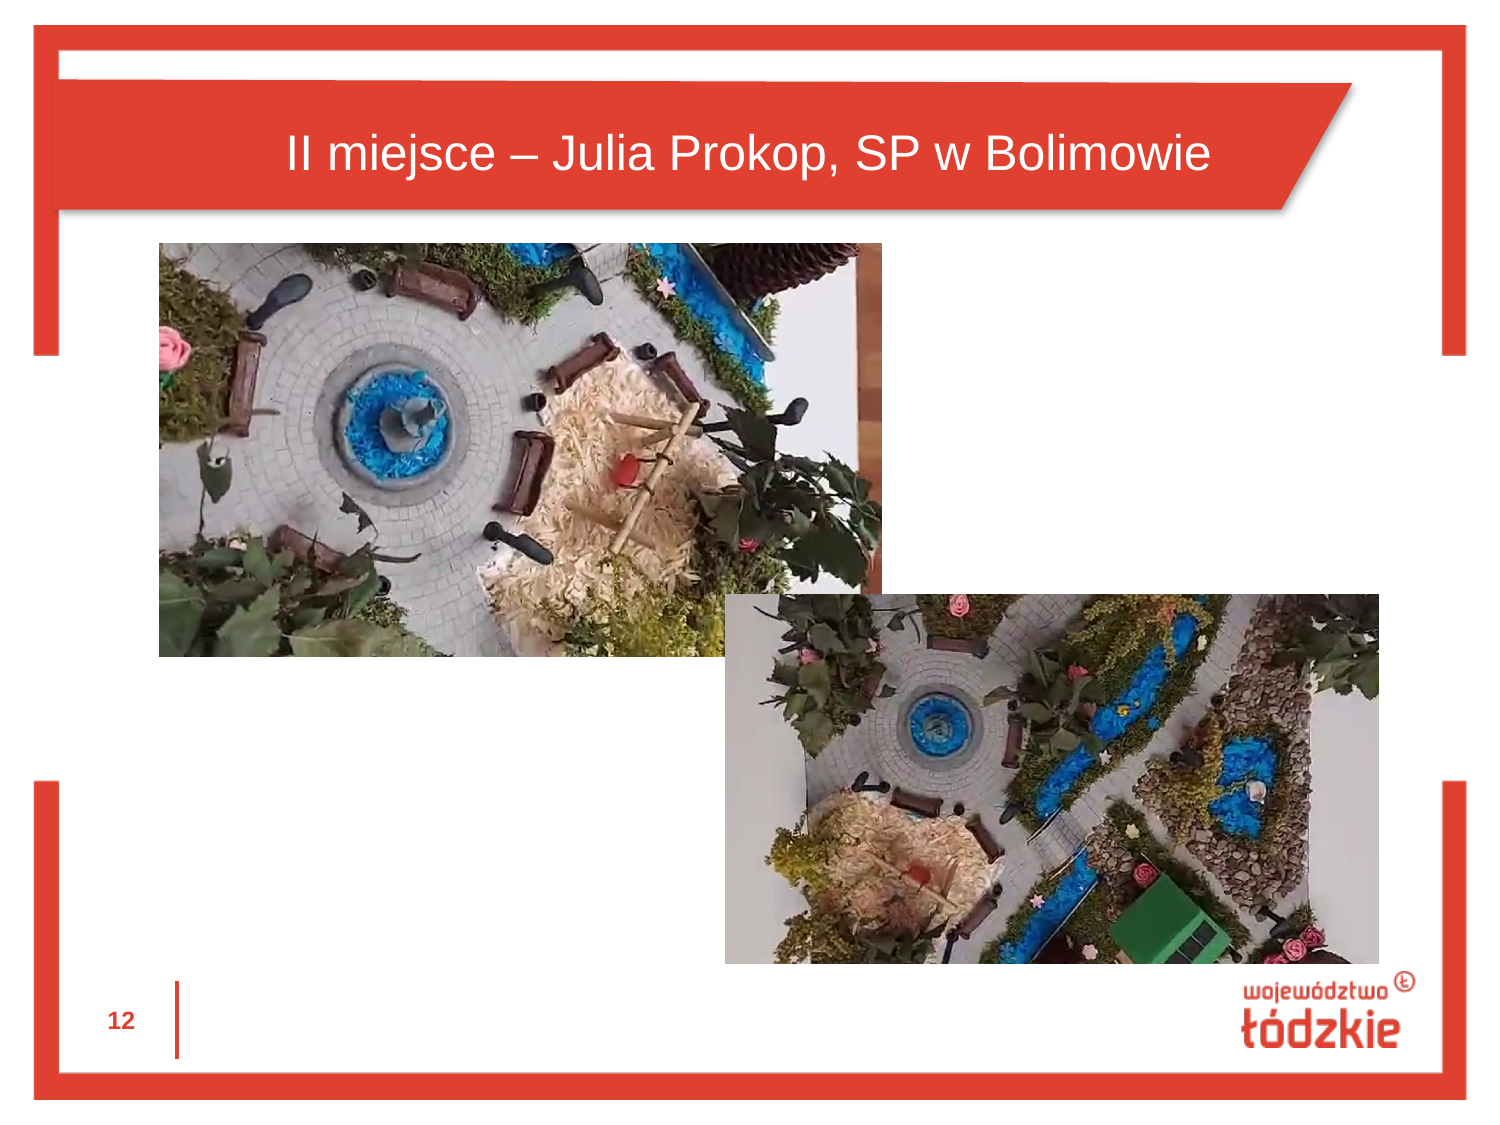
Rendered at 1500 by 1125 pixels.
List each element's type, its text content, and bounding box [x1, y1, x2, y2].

list II miejsce – Julia Prokop, SP w Bolimowie [159, 90, 1353, 212]
picture [33, 25, 1467, 1100]
